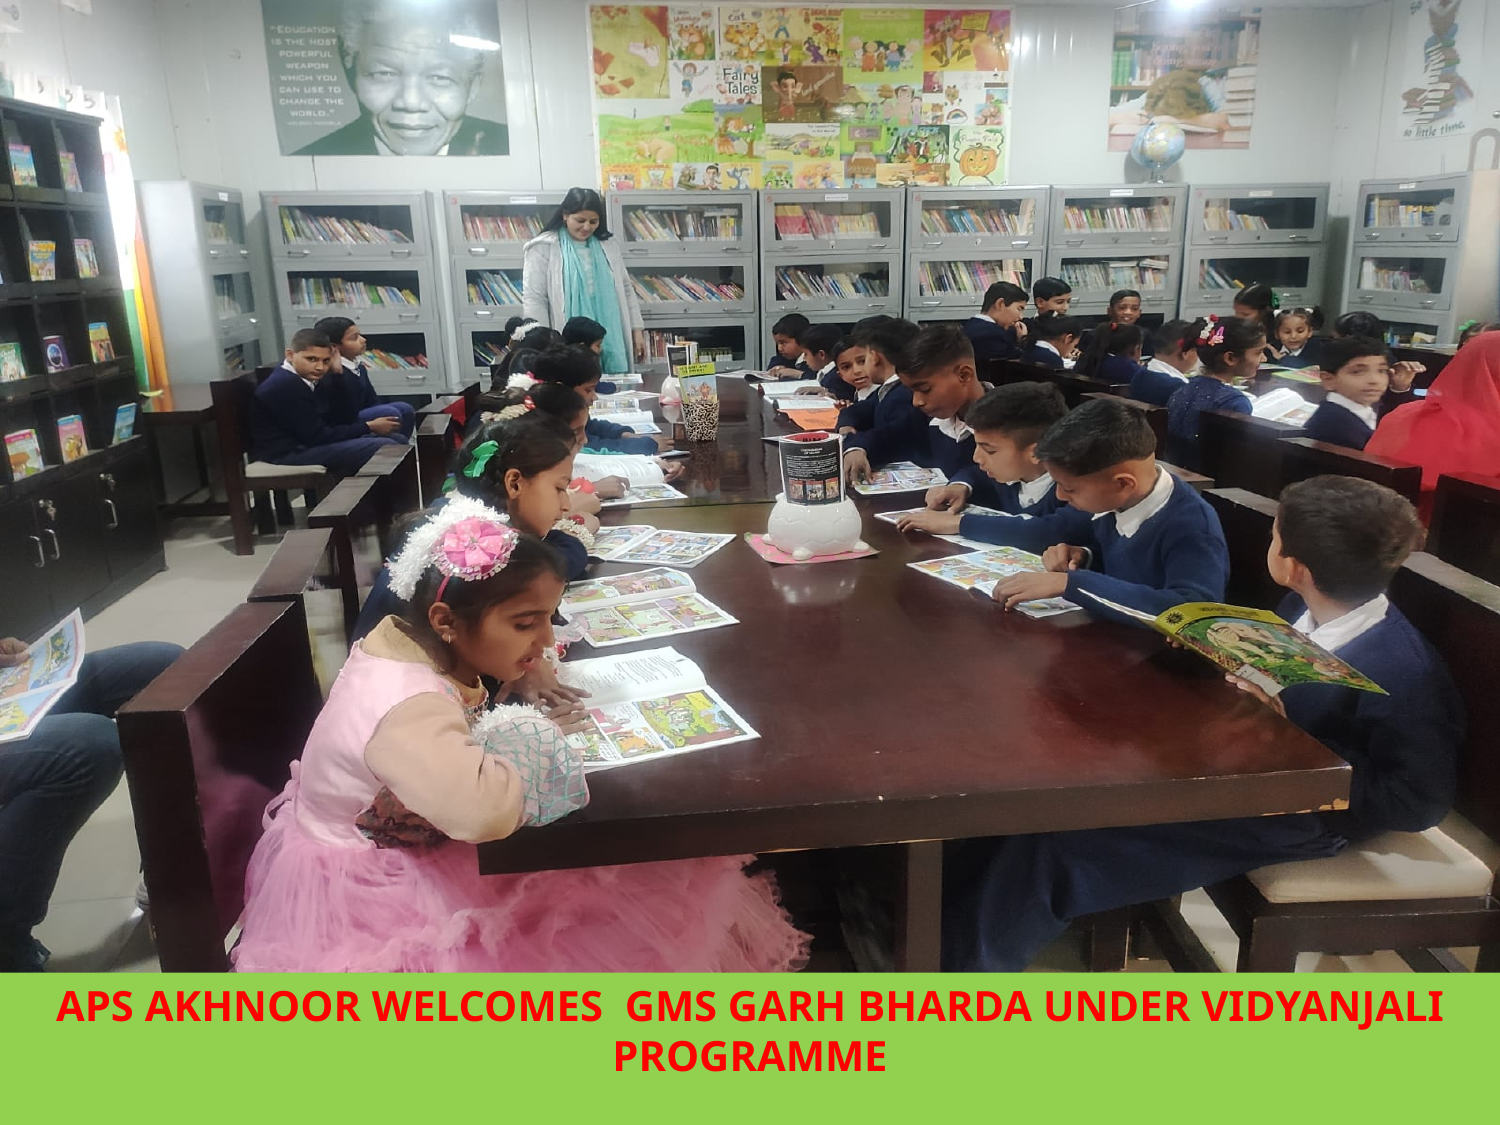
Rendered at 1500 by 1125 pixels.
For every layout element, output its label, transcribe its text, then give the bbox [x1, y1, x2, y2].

picture [0, 0, 1500, 973]
text_box APS AKHNOOR WELCOMES GMS GARH BHARDA UNDER VIDYANJALI PROGRAMME [0, 979, 1500, 1125]
